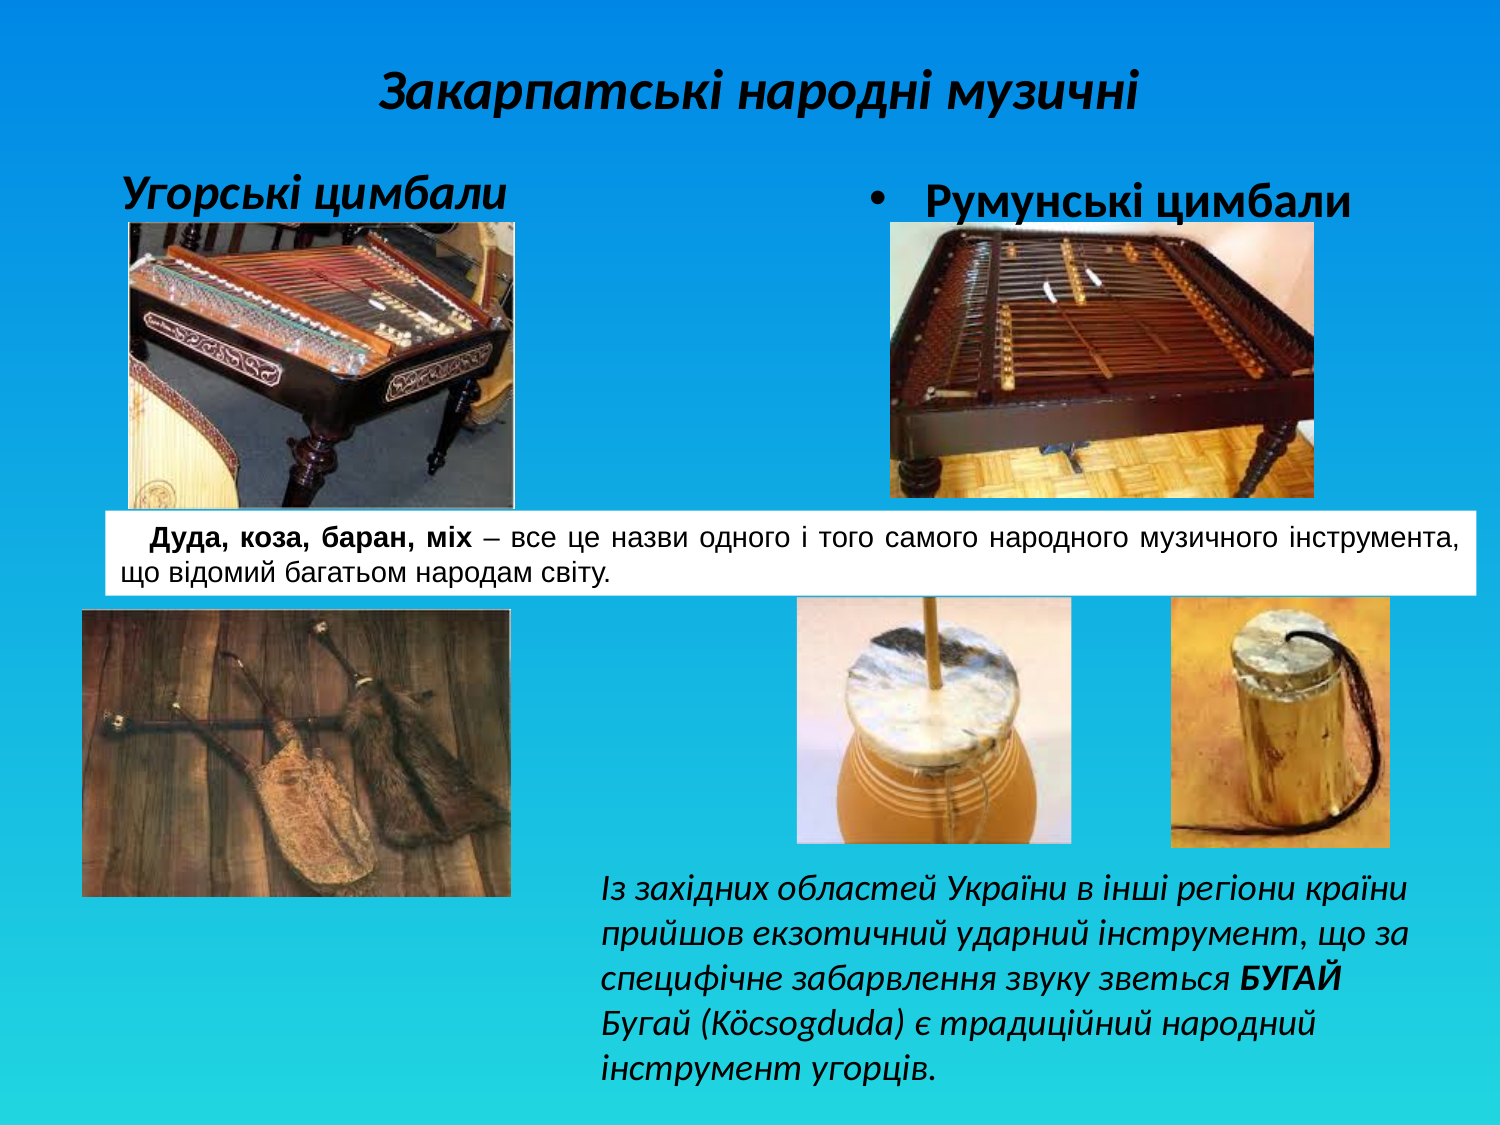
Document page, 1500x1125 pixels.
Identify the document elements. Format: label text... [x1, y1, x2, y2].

title Закарпатські народні музичні [105, 45, 1425, 129]
picture [80, 610, 511, 898]
picture [128, 222, 516, 508]
picture [890, 222, 1314, 497]
text_box Дуда, коза, баран, міх – все це назви одного і того самого народного музичного інструмента, що відомий багатьом народам світу. [105, 510, 1477, 596]
text_box Із західних областей України в інші регіони країни прийшов екзотичний ударний інструмент, що за специфічне забарвлення звуку зветься БУГАЙ Бугай (Köcsogduda) є традиційний народний інструмент угорців. [585, 855, 1453, 1096]
text_box Угорські цимбали [105, 152, 575, 273]
picture [795, 598, 1072, 844]
text_box Румунські цимбали [820, 160, 1368, 235]
picture [1170, 598, 1390, 848]
